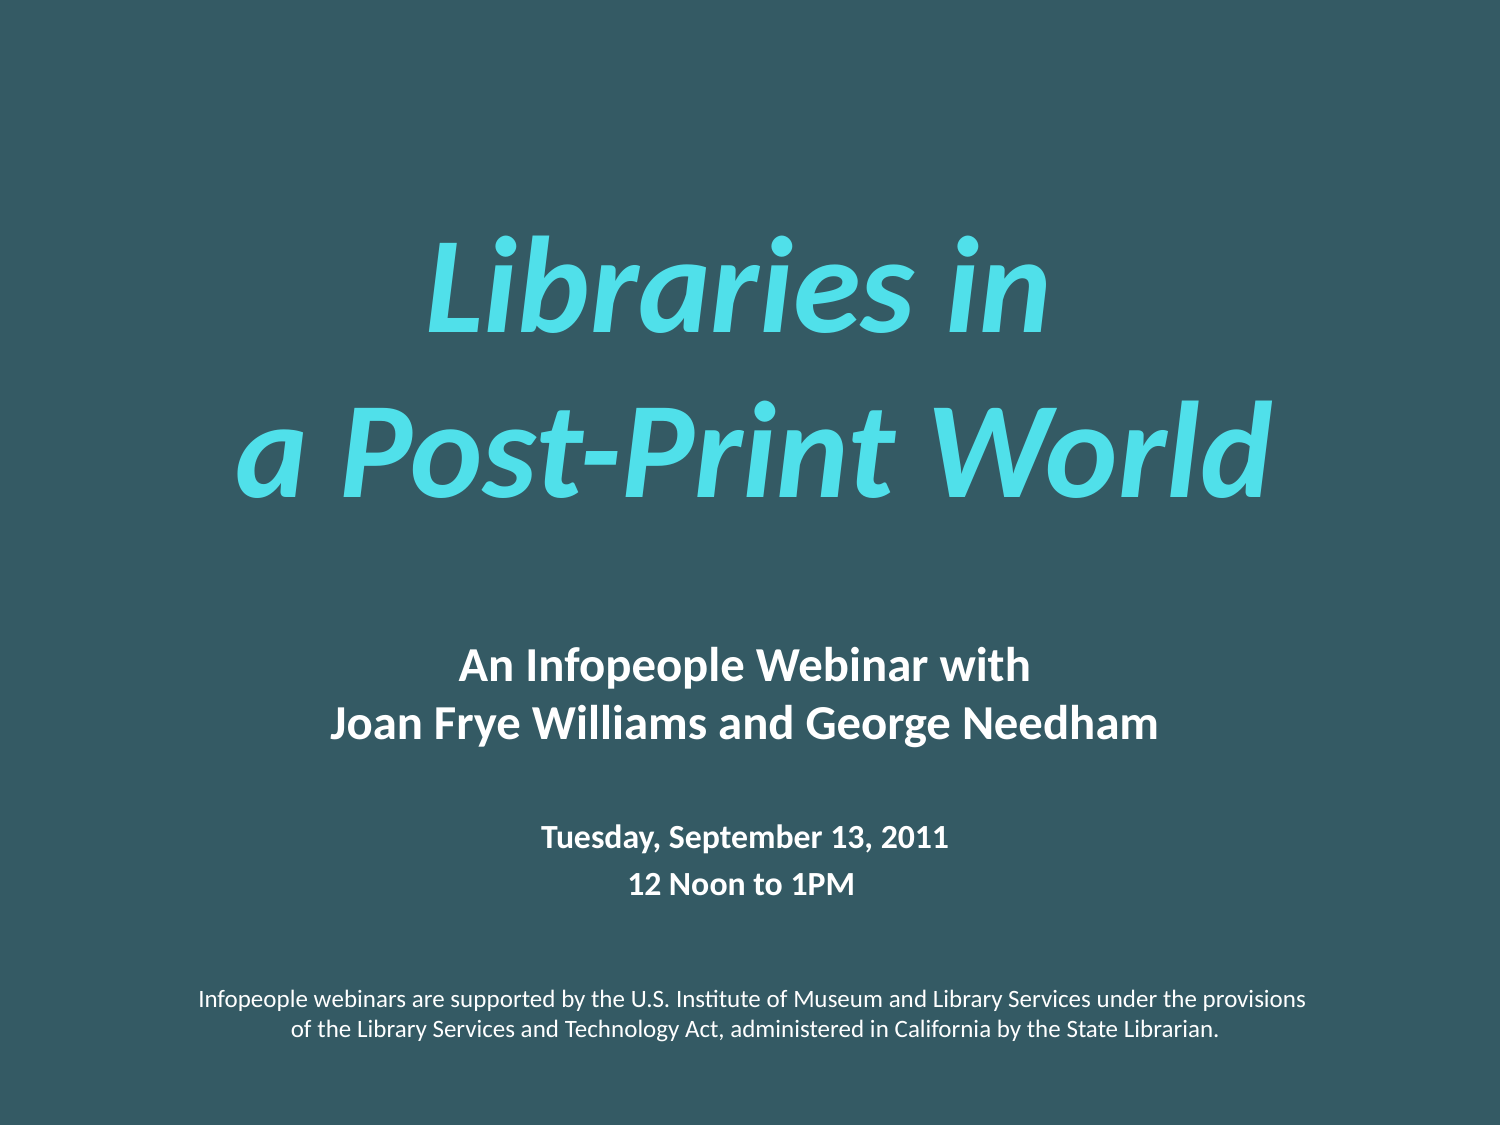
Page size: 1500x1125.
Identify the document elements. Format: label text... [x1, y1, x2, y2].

text_box Infopeople webinars are supported by the U.S. Institute of Museum and Library Services under the provisions of the Library Services and Technology Act, administered in California by the State Librarian. [112, 974, 1400, 1095]
subtitle An Infopeople Webinar with Joan Frye Williams and George Needham Tuesday, September 13, 2011 12 Noon to 1PM [0, 624, 1500, 913]
title Libraries in a Post-Print World [12, 174, 1500, 525]
